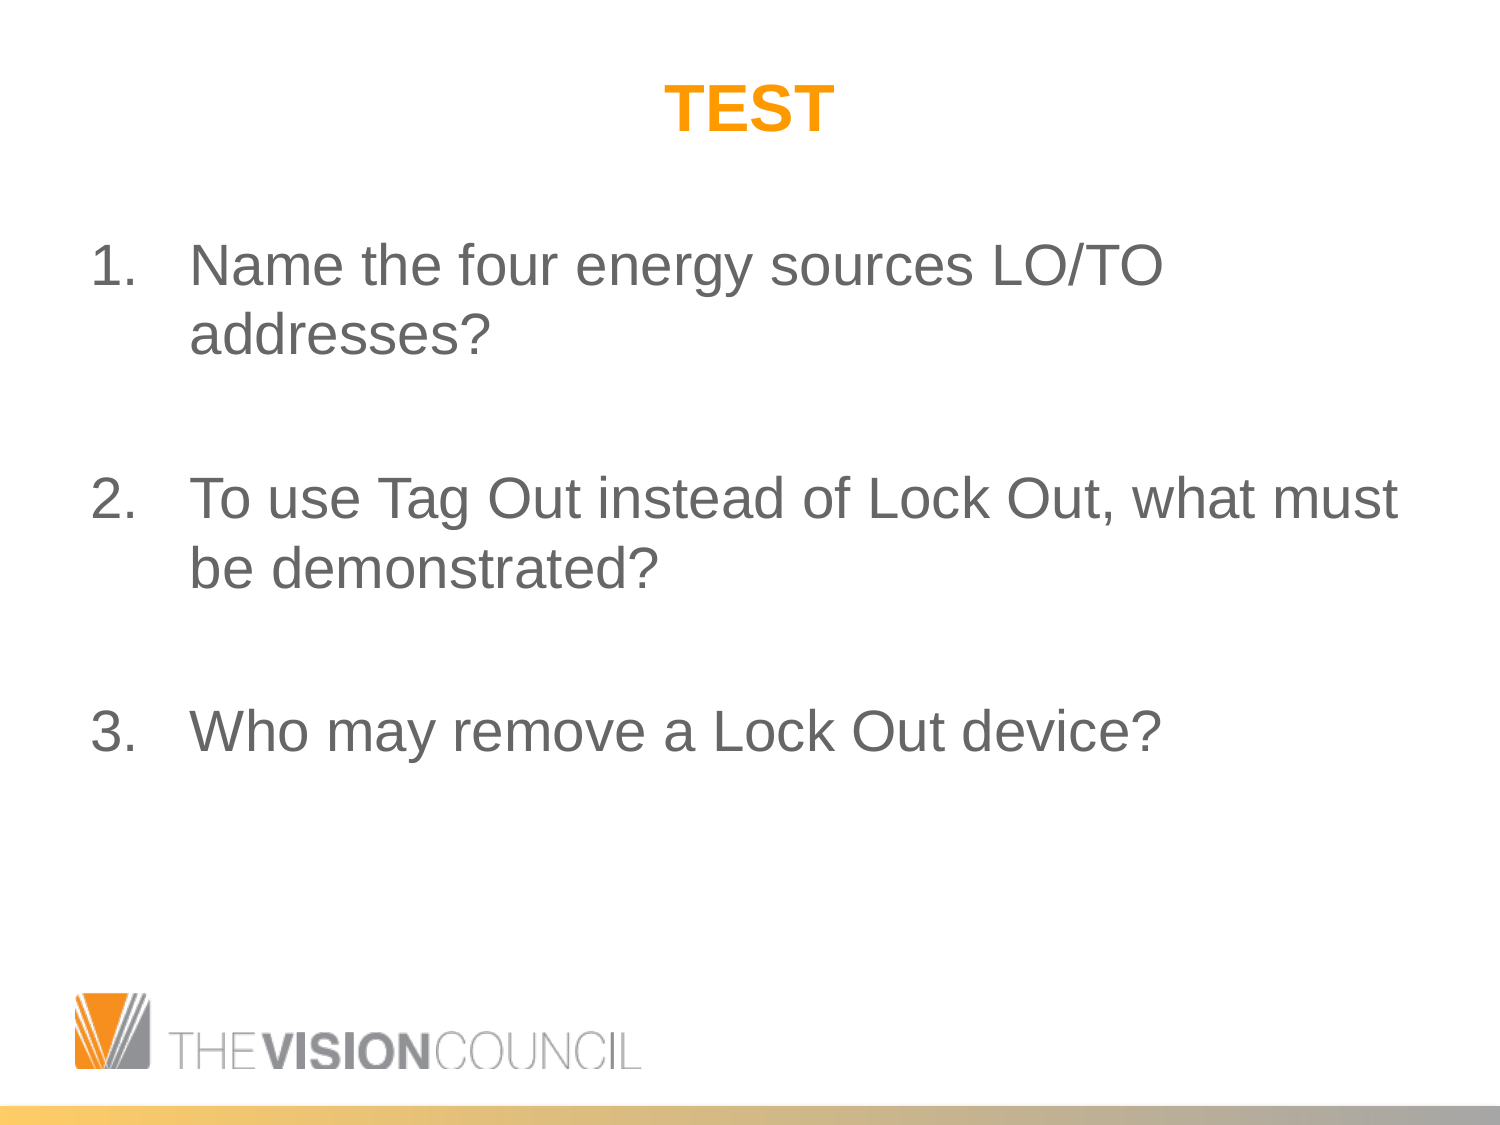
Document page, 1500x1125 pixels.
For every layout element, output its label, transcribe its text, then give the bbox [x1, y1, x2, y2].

list Name the four energy sources LO/TO addresses? To use Tag Out instead of Lock Out, what must be demonstrated? Who may remove a Lock Out device? [75, 219, 1425, 914]
title TEST [75, 36, 1425, 173]
